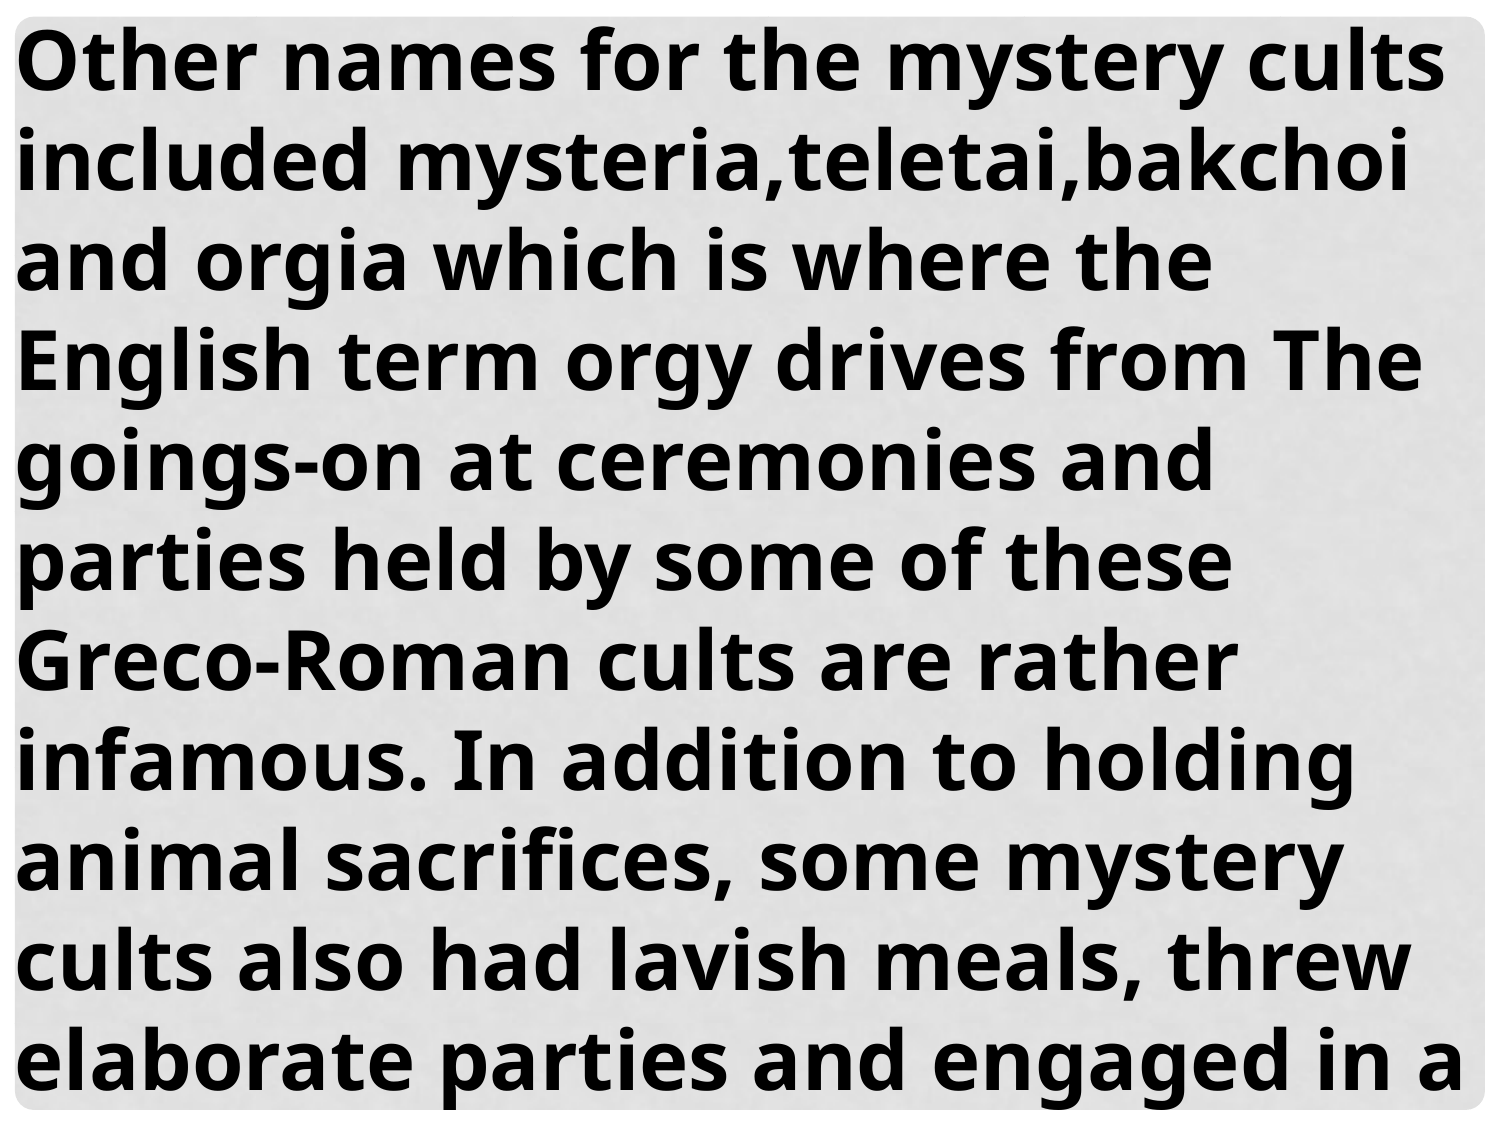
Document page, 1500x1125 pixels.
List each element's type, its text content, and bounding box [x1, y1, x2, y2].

text_box Other names for the mystery cults included mysteria,teletai,bakchoi and orgia which is where the English term orgy drives from The goings-on at ceremonies and parties held by some of these Greco-Roman cults are rather infamous. In addition to holding animal sacrifices, some mystery cults also had lavish meals, threw elaborate parties and engaged in a [0, 0, 1488, 1125]
